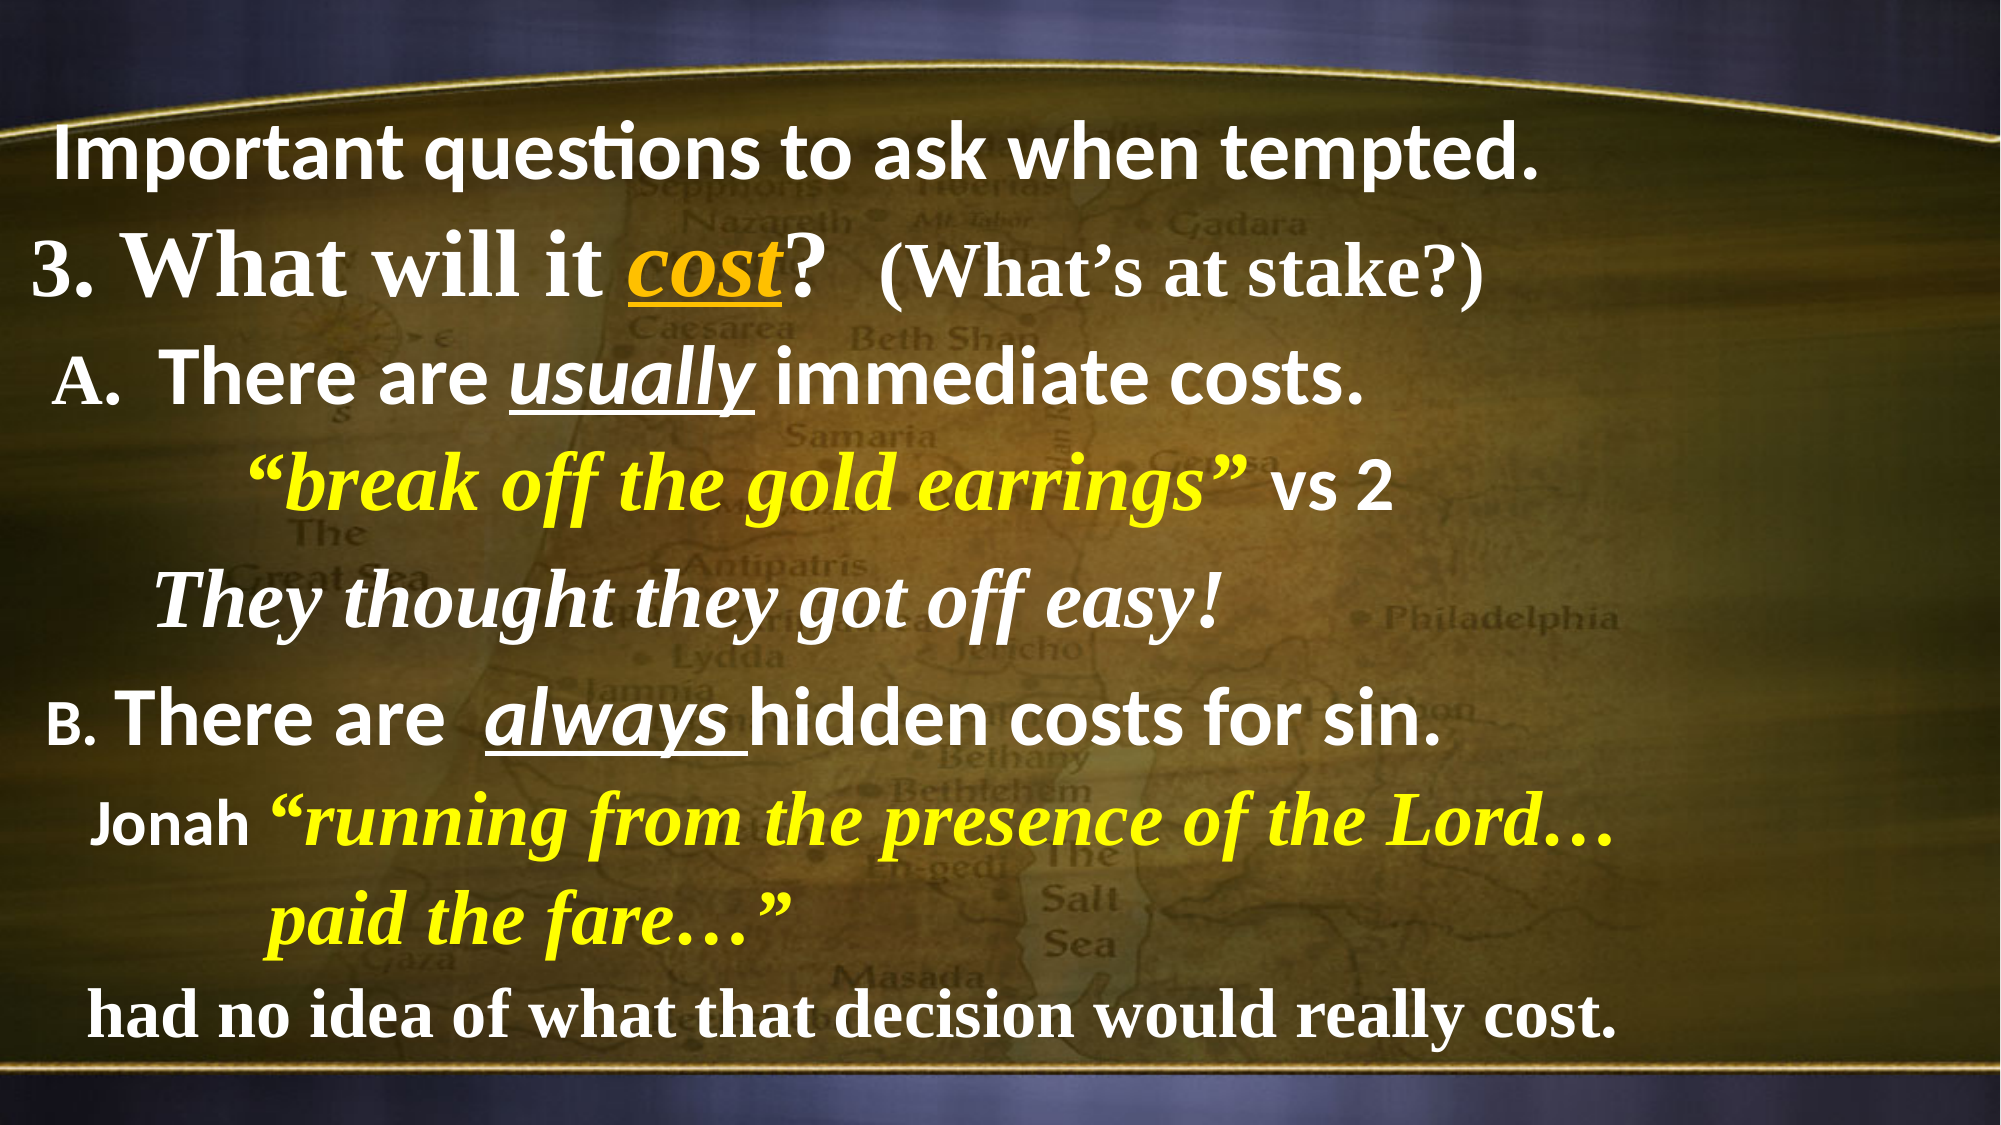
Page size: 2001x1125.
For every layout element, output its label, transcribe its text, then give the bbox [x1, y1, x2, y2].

picture [0, 0, 2001, 1125]
list Important questions to ask when tempted. 3. What will it cost? (What’s at stake?) A. There are usually immediate costs. “break off the gold earrings” vs 2 They thought they got off easy! B. There are always hidden costs for sin. Jonah “running from the presence of the Lord… paid the fare…” had no idea of what that decision would really cost. [0, 99, 2000, 1125]
